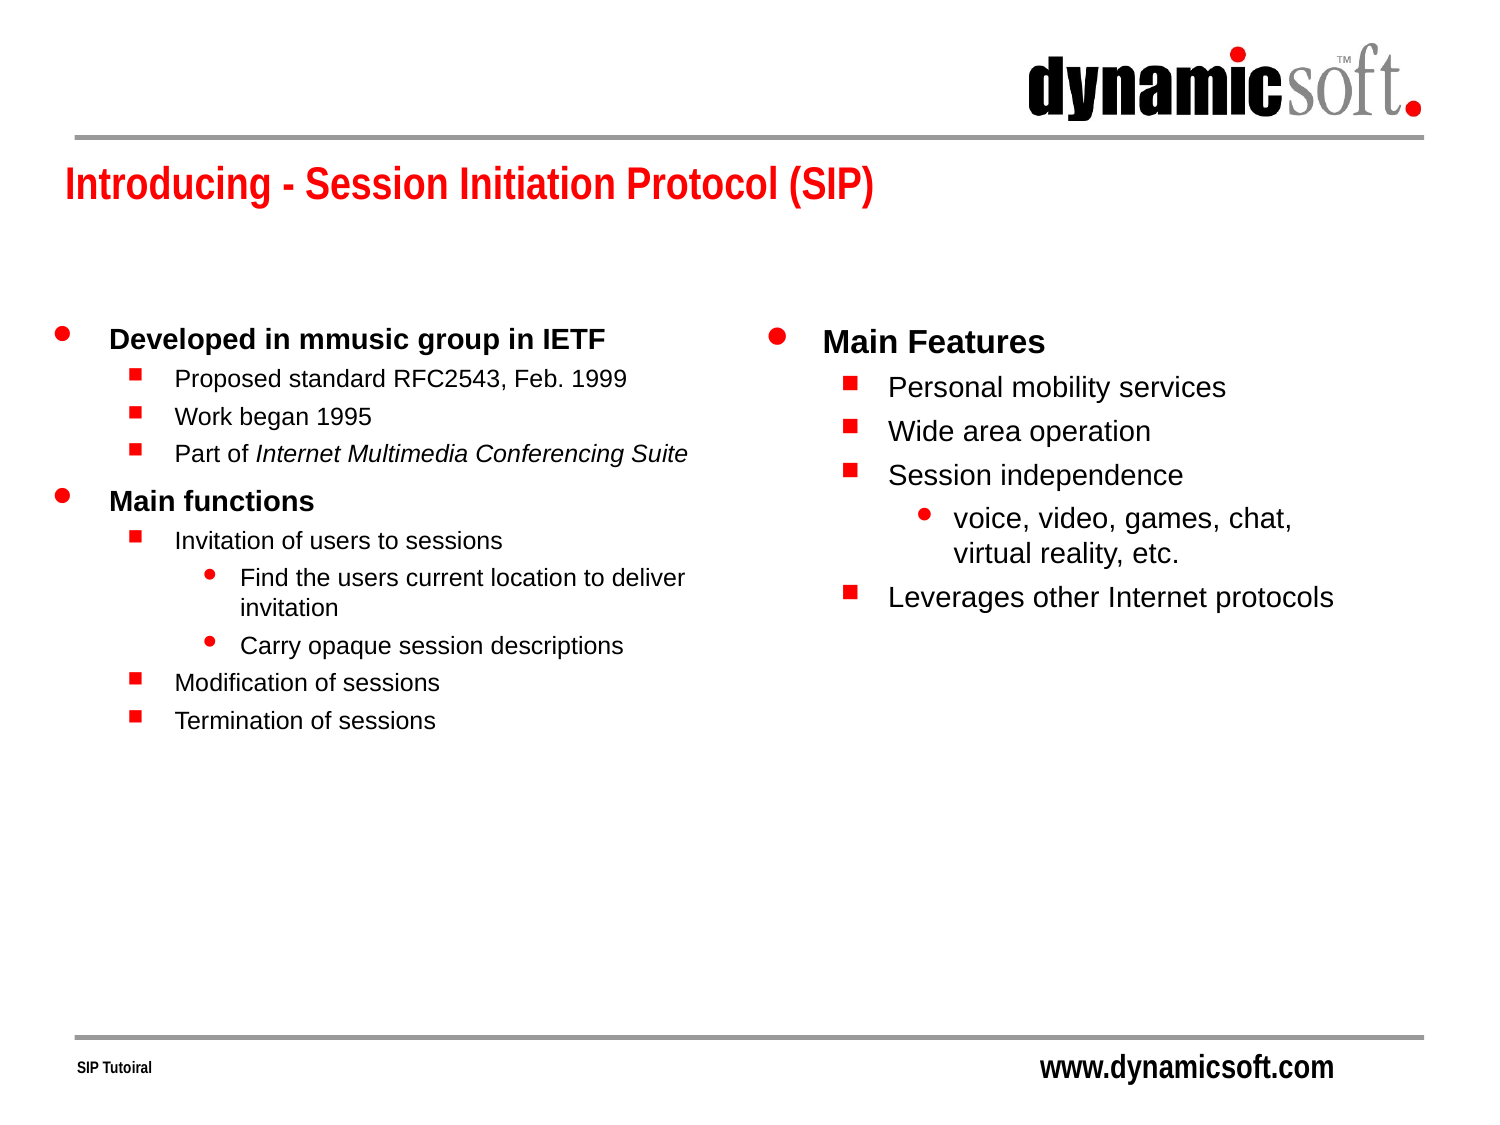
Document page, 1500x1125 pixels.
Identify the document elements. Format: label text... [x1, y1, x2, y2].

picture [1029, 43, 1421, 121]
list Main Features Personal mobility services Wide area operation Session independence voice, video, games, chat, virtual reality, etc. Leverages other Internet protocols [751, 312, 1384, 913]
title Introducing - Session Initiation Protocol (SIP) [50, 137, 1400, 225]
list Developed in mmusic group in IETF Proposed standard RFC2543, Feb. 1999 Work began 1995 Part of Internet Multimedia Conferencing Suite Main functions Invitation of users to sessions Find the users current location to deliver invitation Carry opaque session descriptions Modification of sessions Termination of sessions [37, 312, 751, 913]
